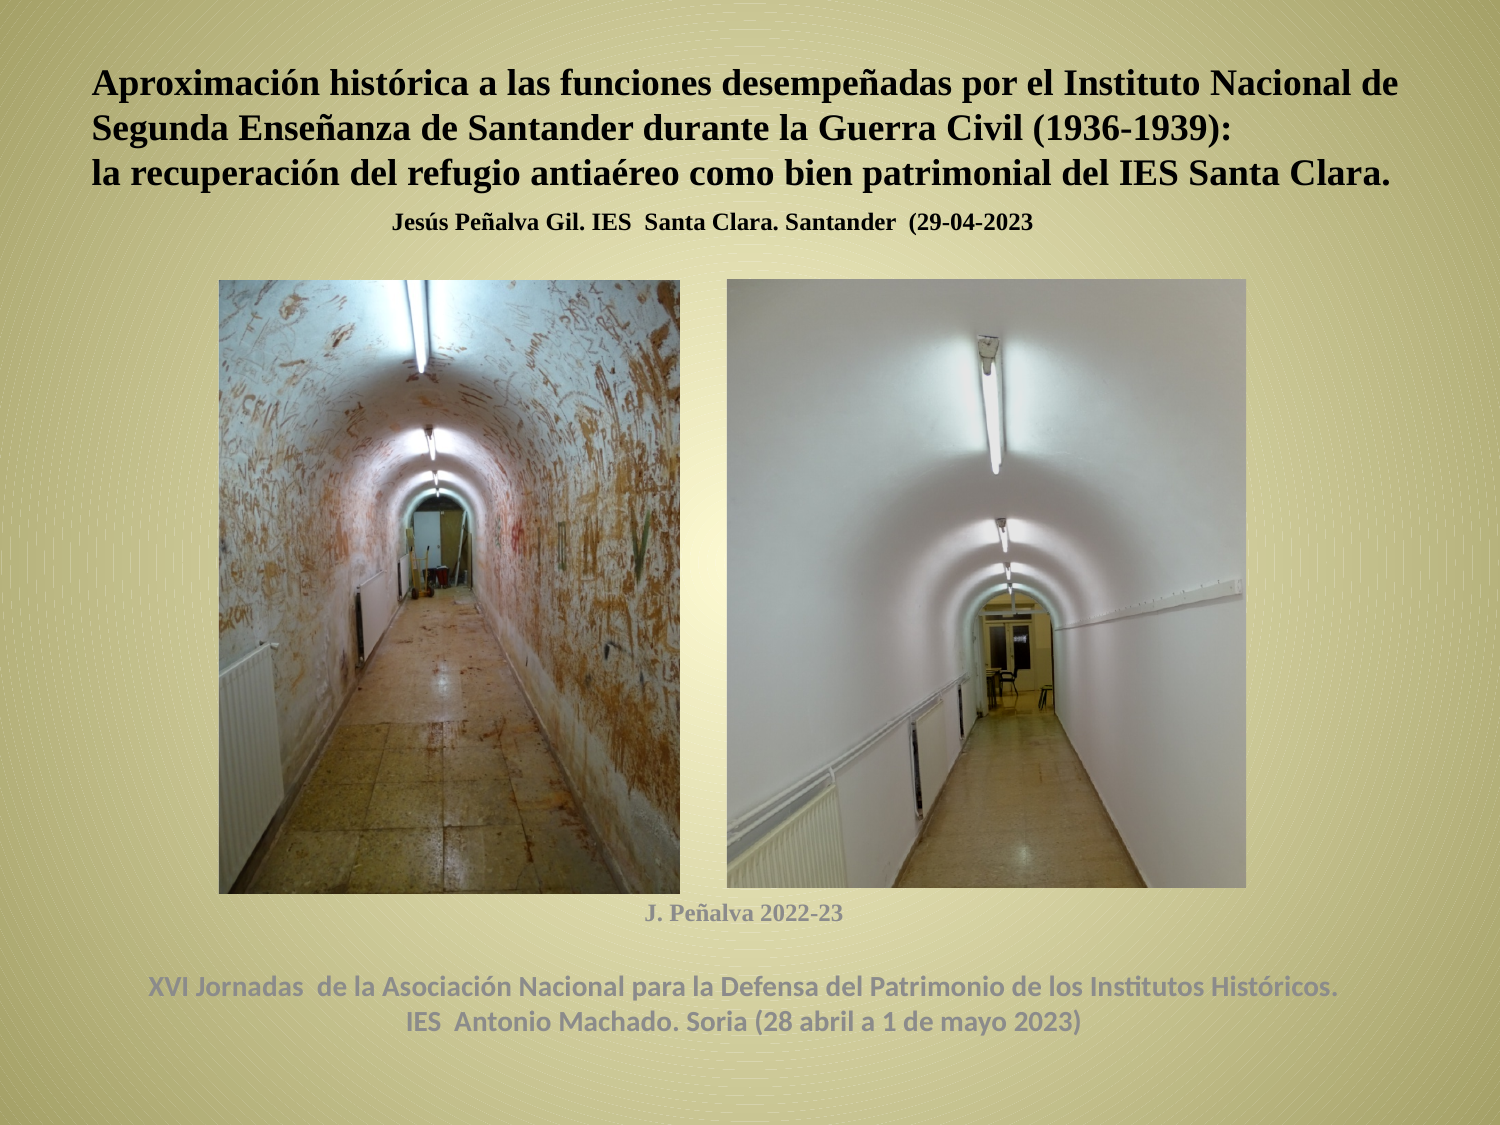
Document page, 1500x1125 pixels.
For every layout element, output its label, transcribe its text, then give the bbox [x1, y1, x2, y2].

picture [141, 280, 1291, 893]
title Aproximación histórica a las funciones desempeñadas por el Instituto Nacional de Segunda Enseñanza de Santander durante la Guerra Civil (1936-1939): la recuperación del refugio antiaéreo como bien patrimonial del IES Santa Clara. Jesús Peñalva Gil. IES Santa Clara. Santander (29-04-2023 [76, 42, 1436, 244]
subtitle J. Peñalva 2022-23 XVI Jornadas de la Asociación Nacional para la Defensa del Patrimonio de los Institutos Históricos. IES Antonio Machado. Soria (28 abril a 1 de mayo 2023) [123, 267, 1365, 1071]
